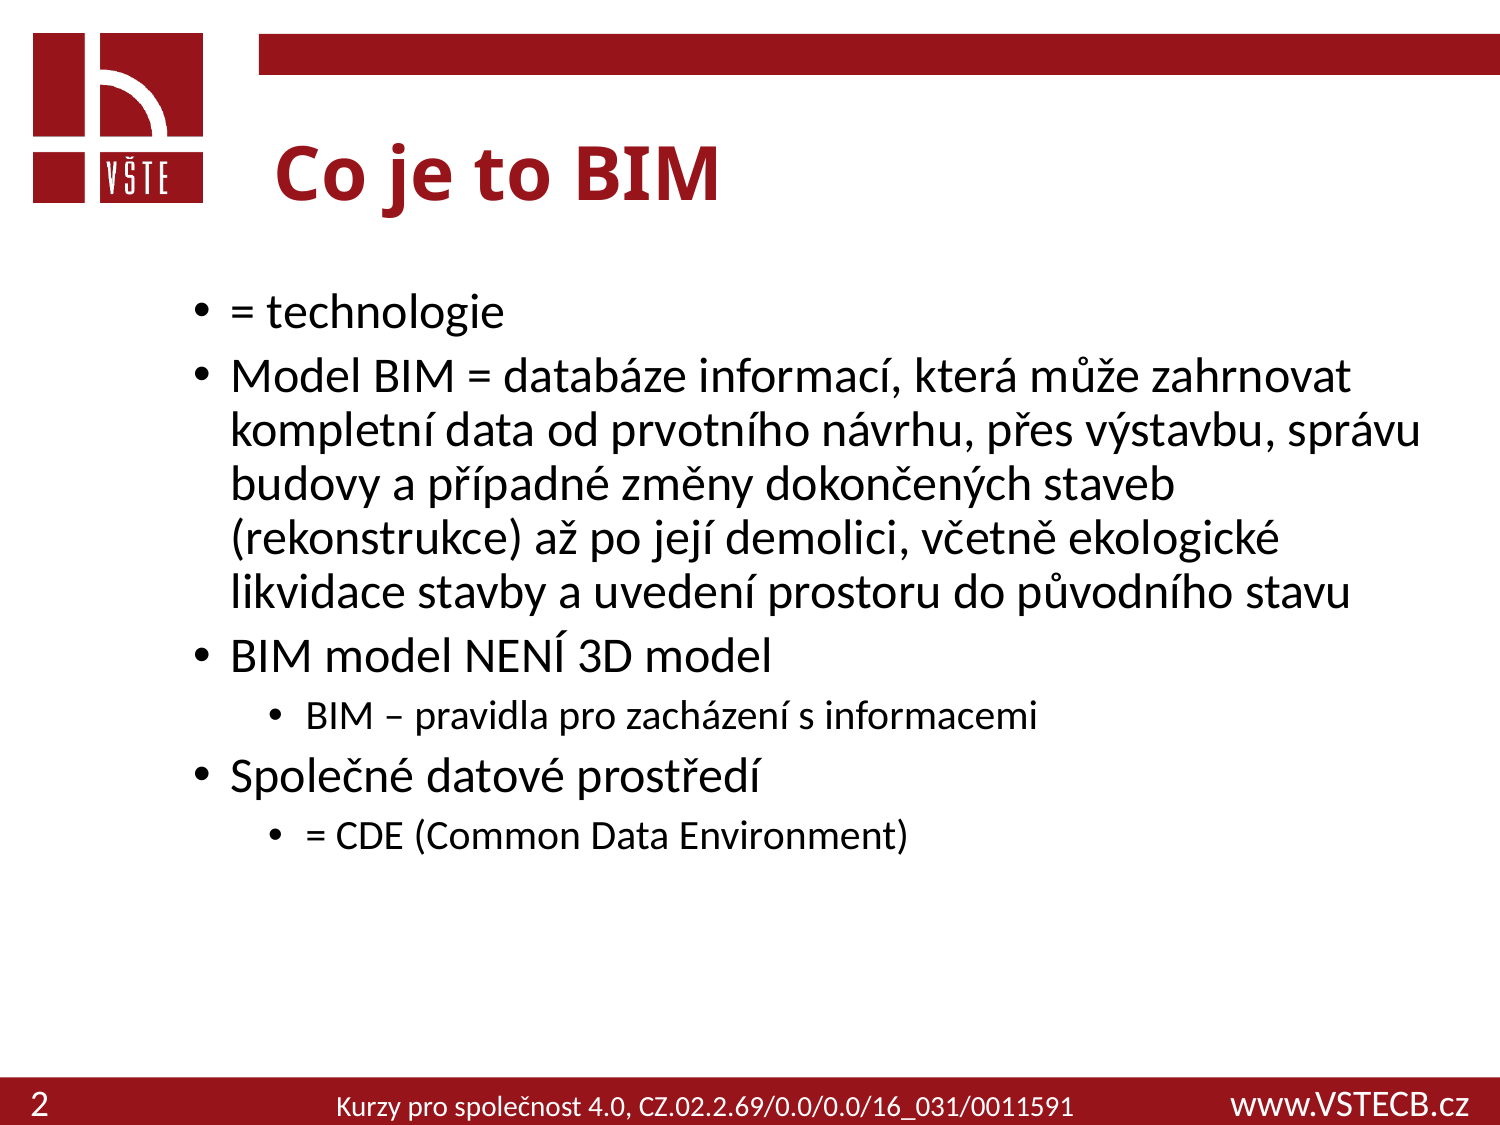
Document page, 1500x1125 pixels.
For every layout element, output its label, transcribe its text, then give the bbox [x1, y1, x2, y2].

text_box [258, 33, 1500, 76]
title Co je to BIM [258, 76, 1500, 278]
picture [33, 33, 203, 203]
text_box 2 Kurzy pro společnost 4.0, CZ.02.2.69/0.0/0.0/16_031/0011591 www.VSTECB.cz [0, 1076, 1500, 1125]
list = technologie Model BIM = databáze informací, která může zahrnovat kompletní data od prvotního návrhu, přes výstavbu, správu budovy a případné změny dokončených staveb (rekonstrukce) až po její demolici, včetně ekologické likvidace stavby a uvedení prostoru do původního stavu BIM model NENÍ 3D model BIM – pravidla pro zacházení s informacemi Společné datové prostředí = CDE (Common Data Environment) [103, 277, 1448, 1056]
